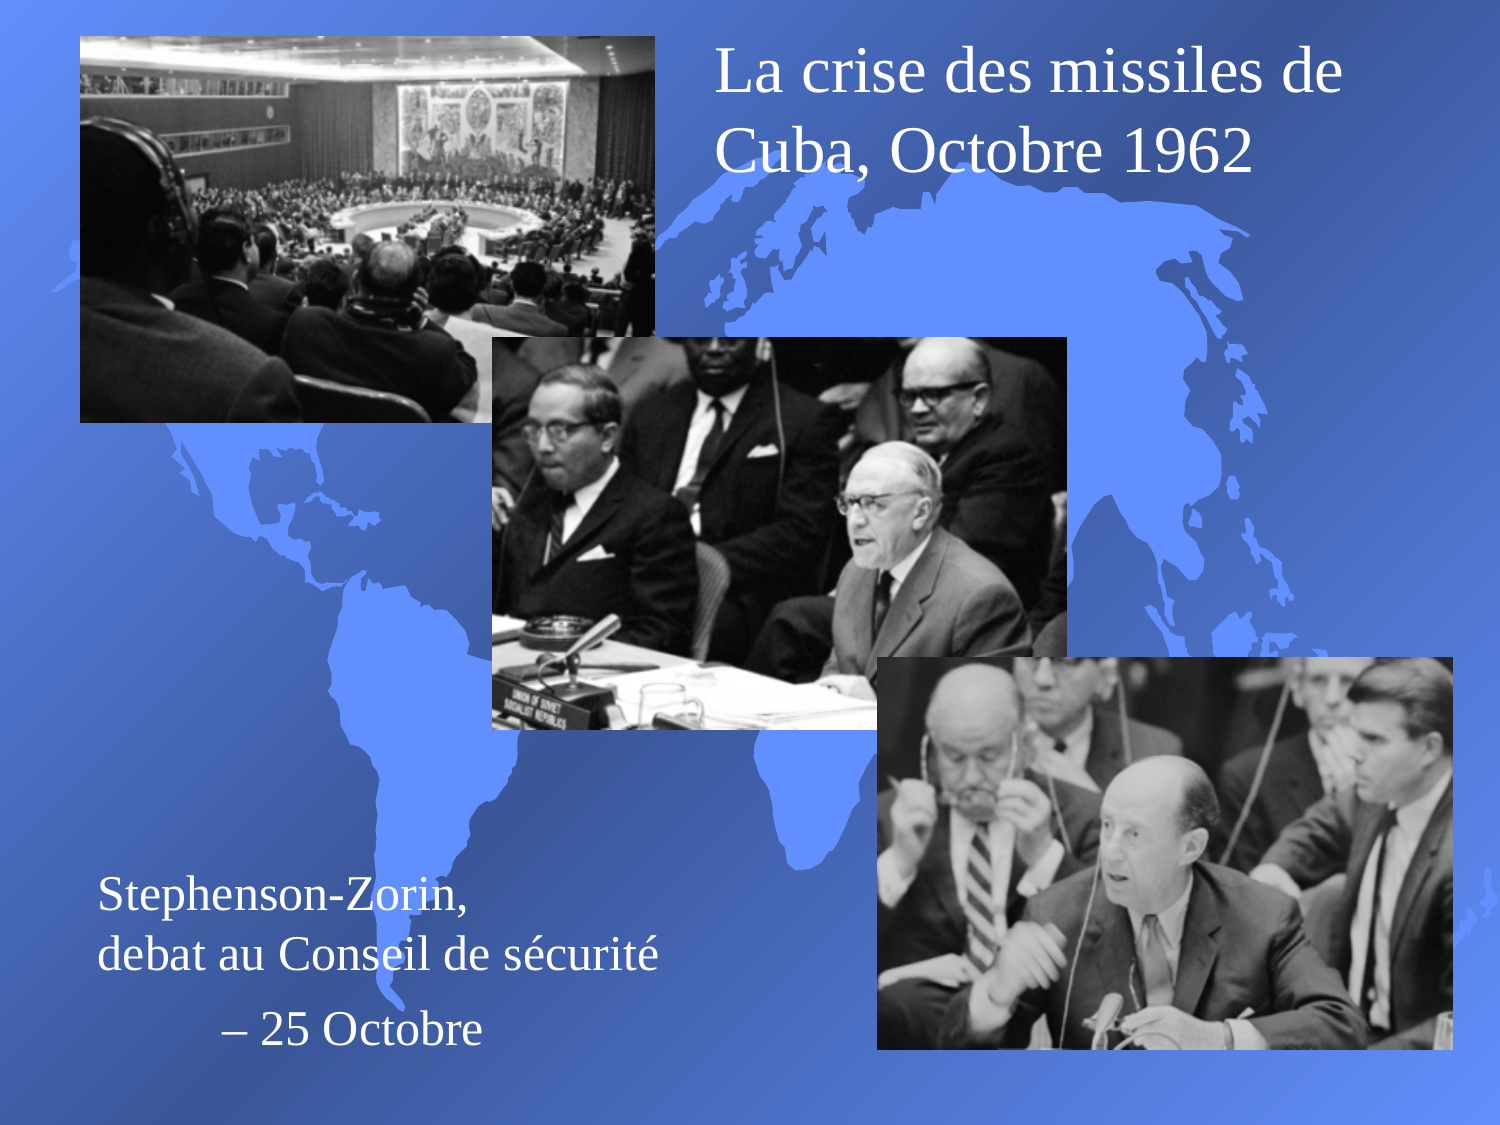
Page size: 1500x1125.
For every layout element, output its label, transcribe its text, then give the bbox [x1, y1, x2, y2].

text_box La crise des missiles de Cuba, Octobre 1962 [699, 18, 1450, 194]
text_box Stephenson-Zorin, debat au Conseil de sécurité – 25 Octobre [84, 853, 912, 1125]
picture [80, 36, 1453, 1050]
